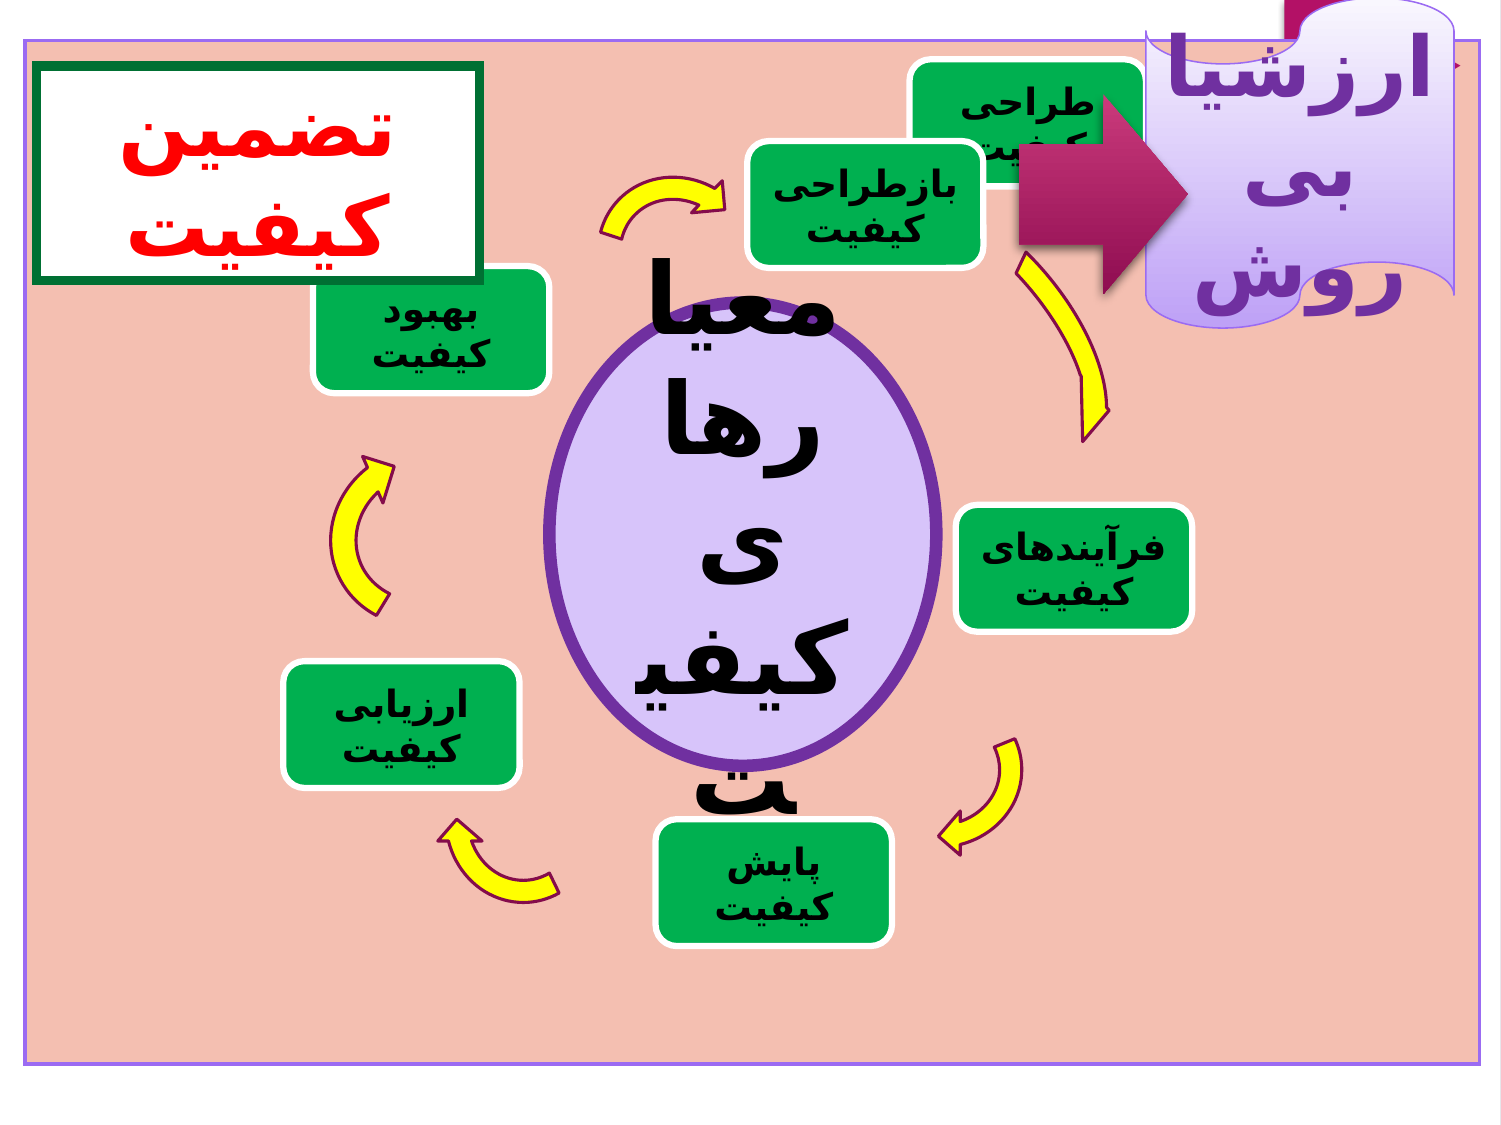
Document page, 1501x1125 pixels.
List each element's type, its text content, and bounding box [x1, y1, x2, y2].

text_box [436, 817, 561, 905]
text_box [599, 175, 727, 241]
list 3 [23, 39, 1481, 1066]
text_box معیار‌های کیفیت [547, 300, 938, 768]
text_box فرآیندهای کیفیت [954, 503, 1194, 634]
text_box [937, 737, 1024, 857]
text_box ارزشیابی روش [1145, 0, 1455, 329]
text_box بهبود کیفیت [311, 264, 551, 395]
text_box [1019, 94, 1188, 295]
text_box [329, 454, 396, 617]
text_box طراحی کیفیت [907, 57, 1145, 188]
text_box پایش کیفیت [654, 817, 894, 948]
text_box بازطراحی کیفیت [745, 139, 985, 270]
text_box ارزیابی کیفیت [281, 659, 522, 790]
text_box [1014, 258, 1111, 444]
text_box تضمین کیفیت [36, 65, 480, 281]
